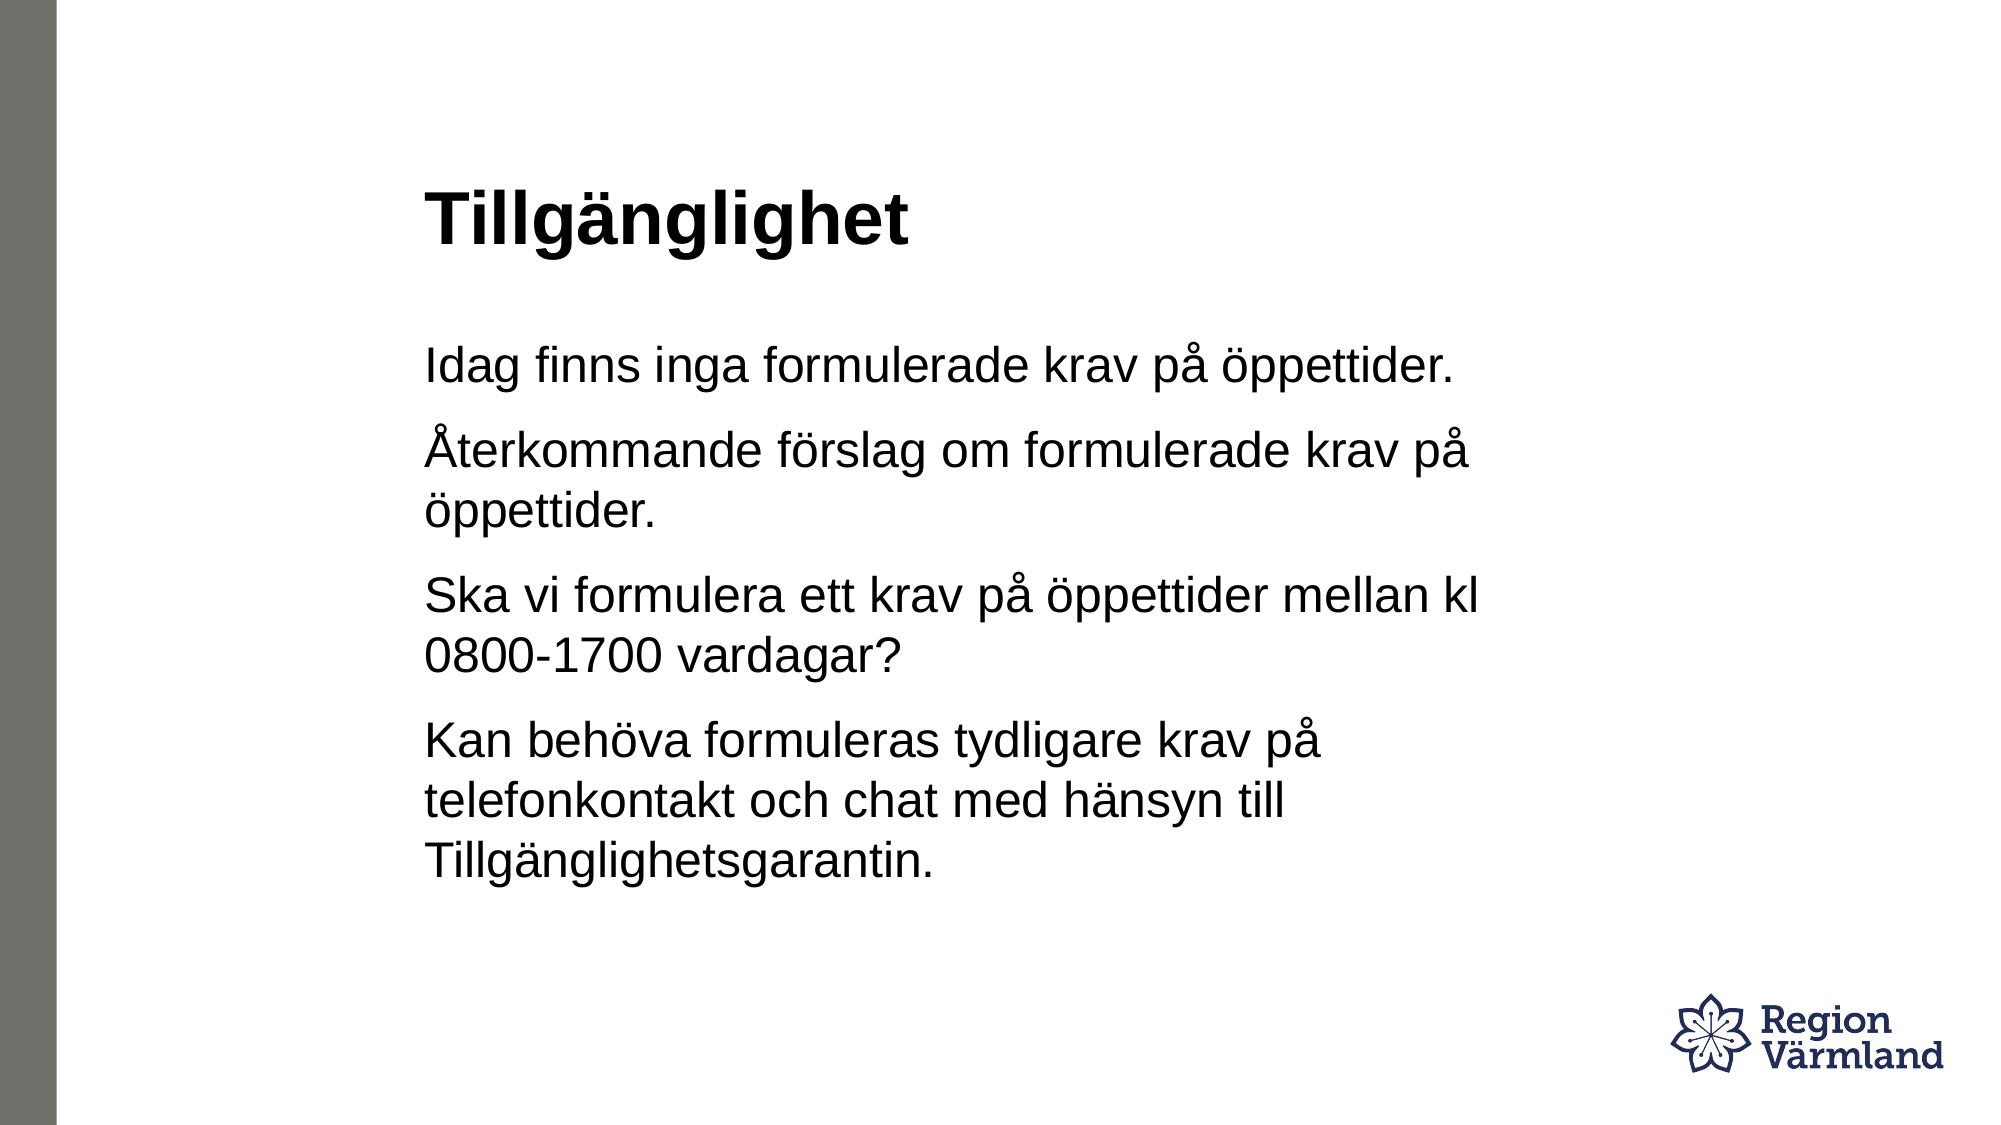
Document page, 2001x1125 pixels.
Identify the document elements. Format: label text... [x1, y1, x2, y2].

picture [1670, 993, 1944, 1073]
list Idag finns inga formulerade krav på öppettider. Återkommande förslag om formulerade krav på öppettider. Ska vi formulera ett krav på öppettider mellan kl 0800-1700 vardagar? Kan behöva formuleras tydligare krav på telefonkontakt och chat med hänsyn till Tillgänglighetsgarantin. [409, 324, 1591, 939]
title Tillgänglighet [409, 159, 1591, 268]
